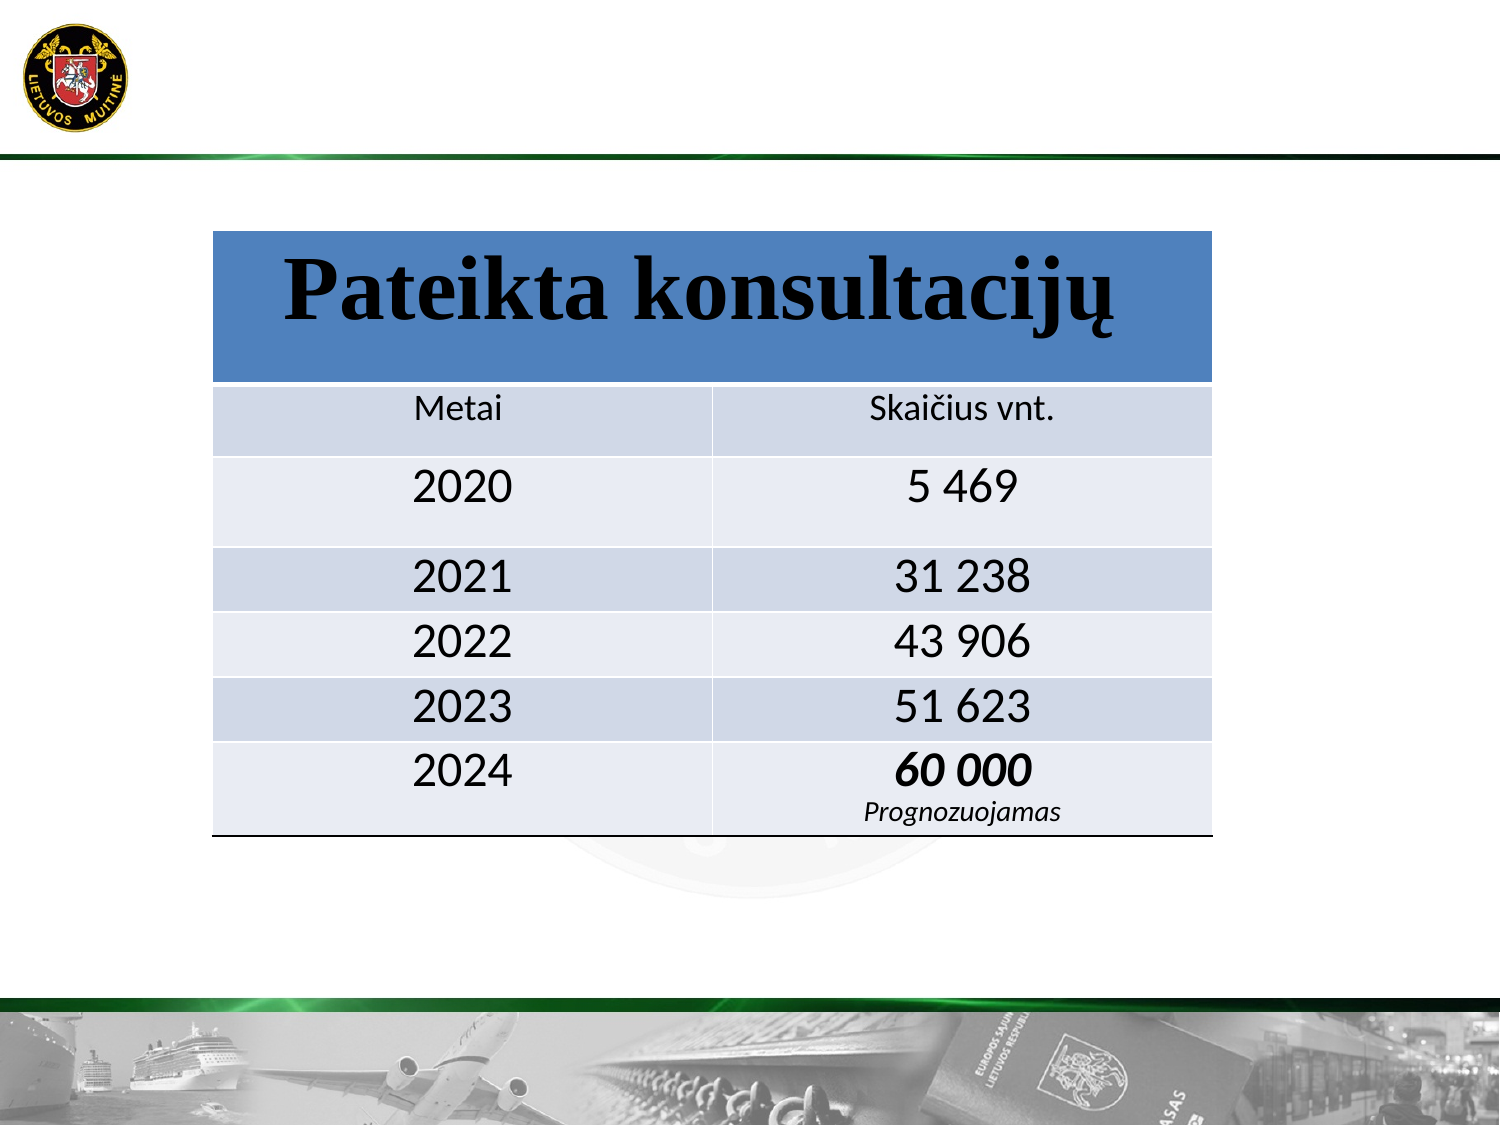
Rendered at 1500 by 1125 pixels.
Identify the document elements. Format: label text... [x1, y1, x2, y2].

table_cell Metai [213, 387, 712, 456]
table_cell 2021 [213, 548, 712, 611]
table_cell 2023 [213, 678, 712, 741]
table_cell 2020 [213, 458, 712, 546]
table_cell 31 238 [713, 548, 1212, 611]
table_cell Skaičius vnt. [713, 387, 1212, 456]
table_cell 51 623 [713, 678, 1212, 741]
table_cell 43 906 [713, 613, 1212, 676]
table_cell 60 000 Prognozuojamas [713, 743, 1212, 835]
table_cell 5 469 [713, 458, 1212, 546]
table_cell 2022 [213, 613, 712, 676]
picture [0, 0, 1500, 1125]
table_header Pateikta konsultacijų [213, 231, 1212, 382]
table_cell 2024 [213, 743, 712, 835]
